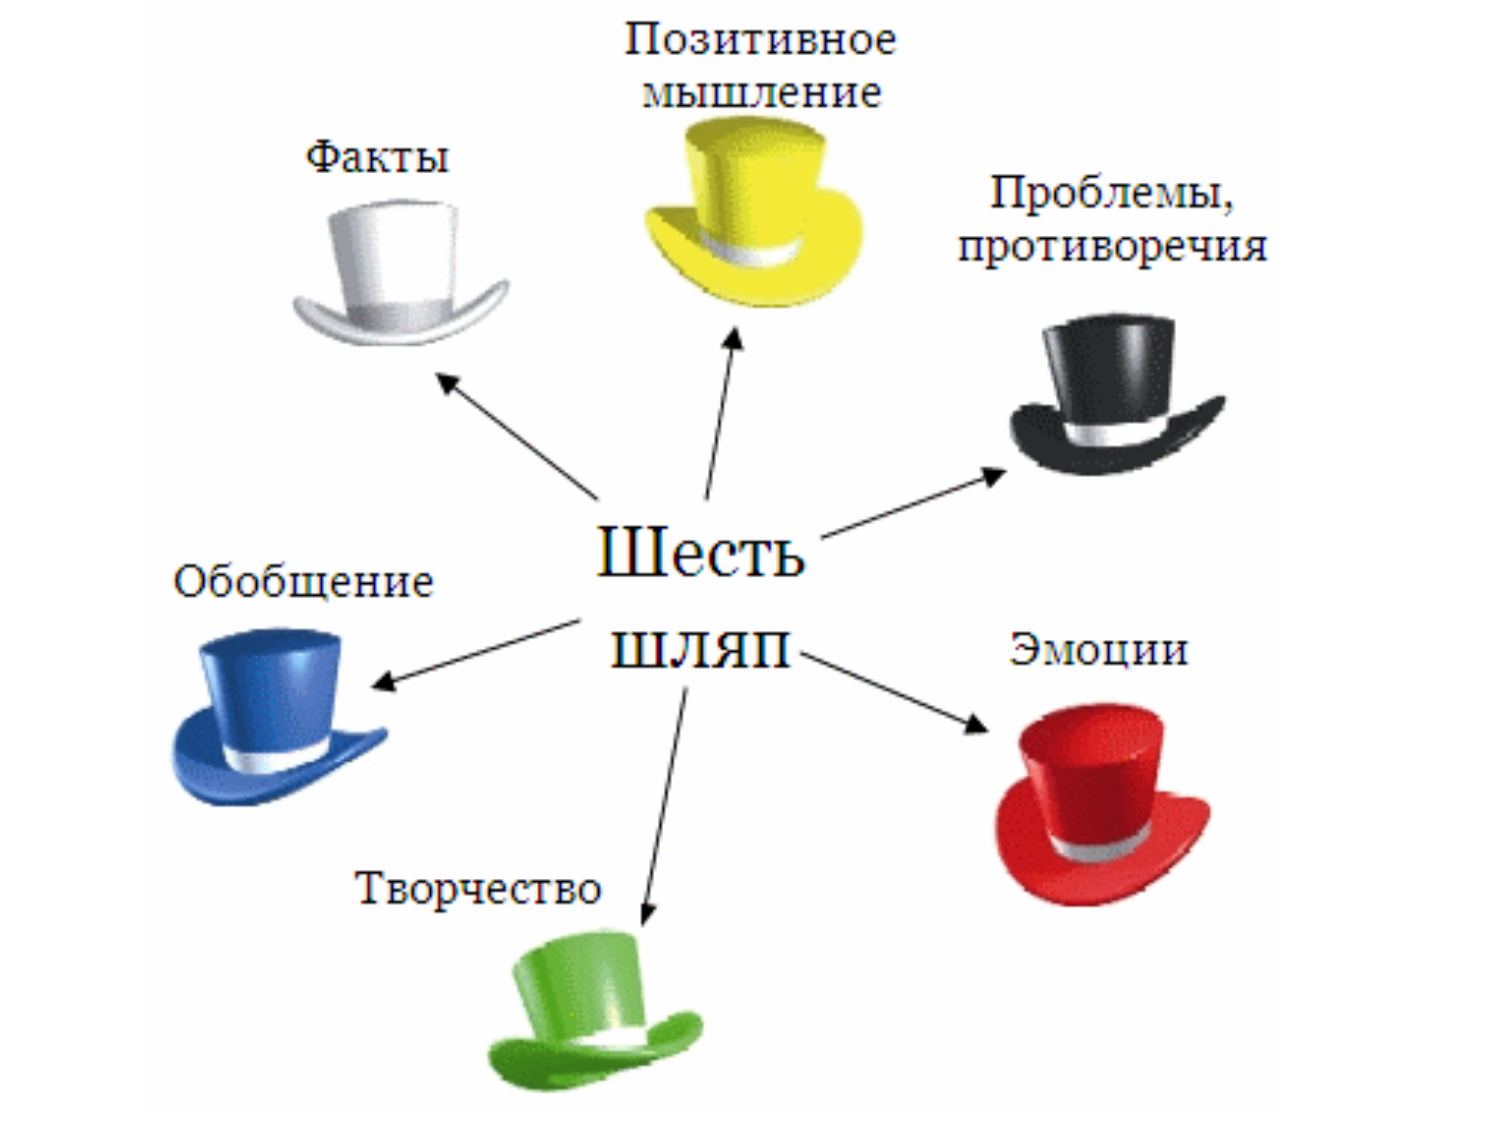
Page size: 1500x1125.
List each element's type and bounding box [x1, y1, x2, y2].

picture [147, 0, 1282, 1114]
